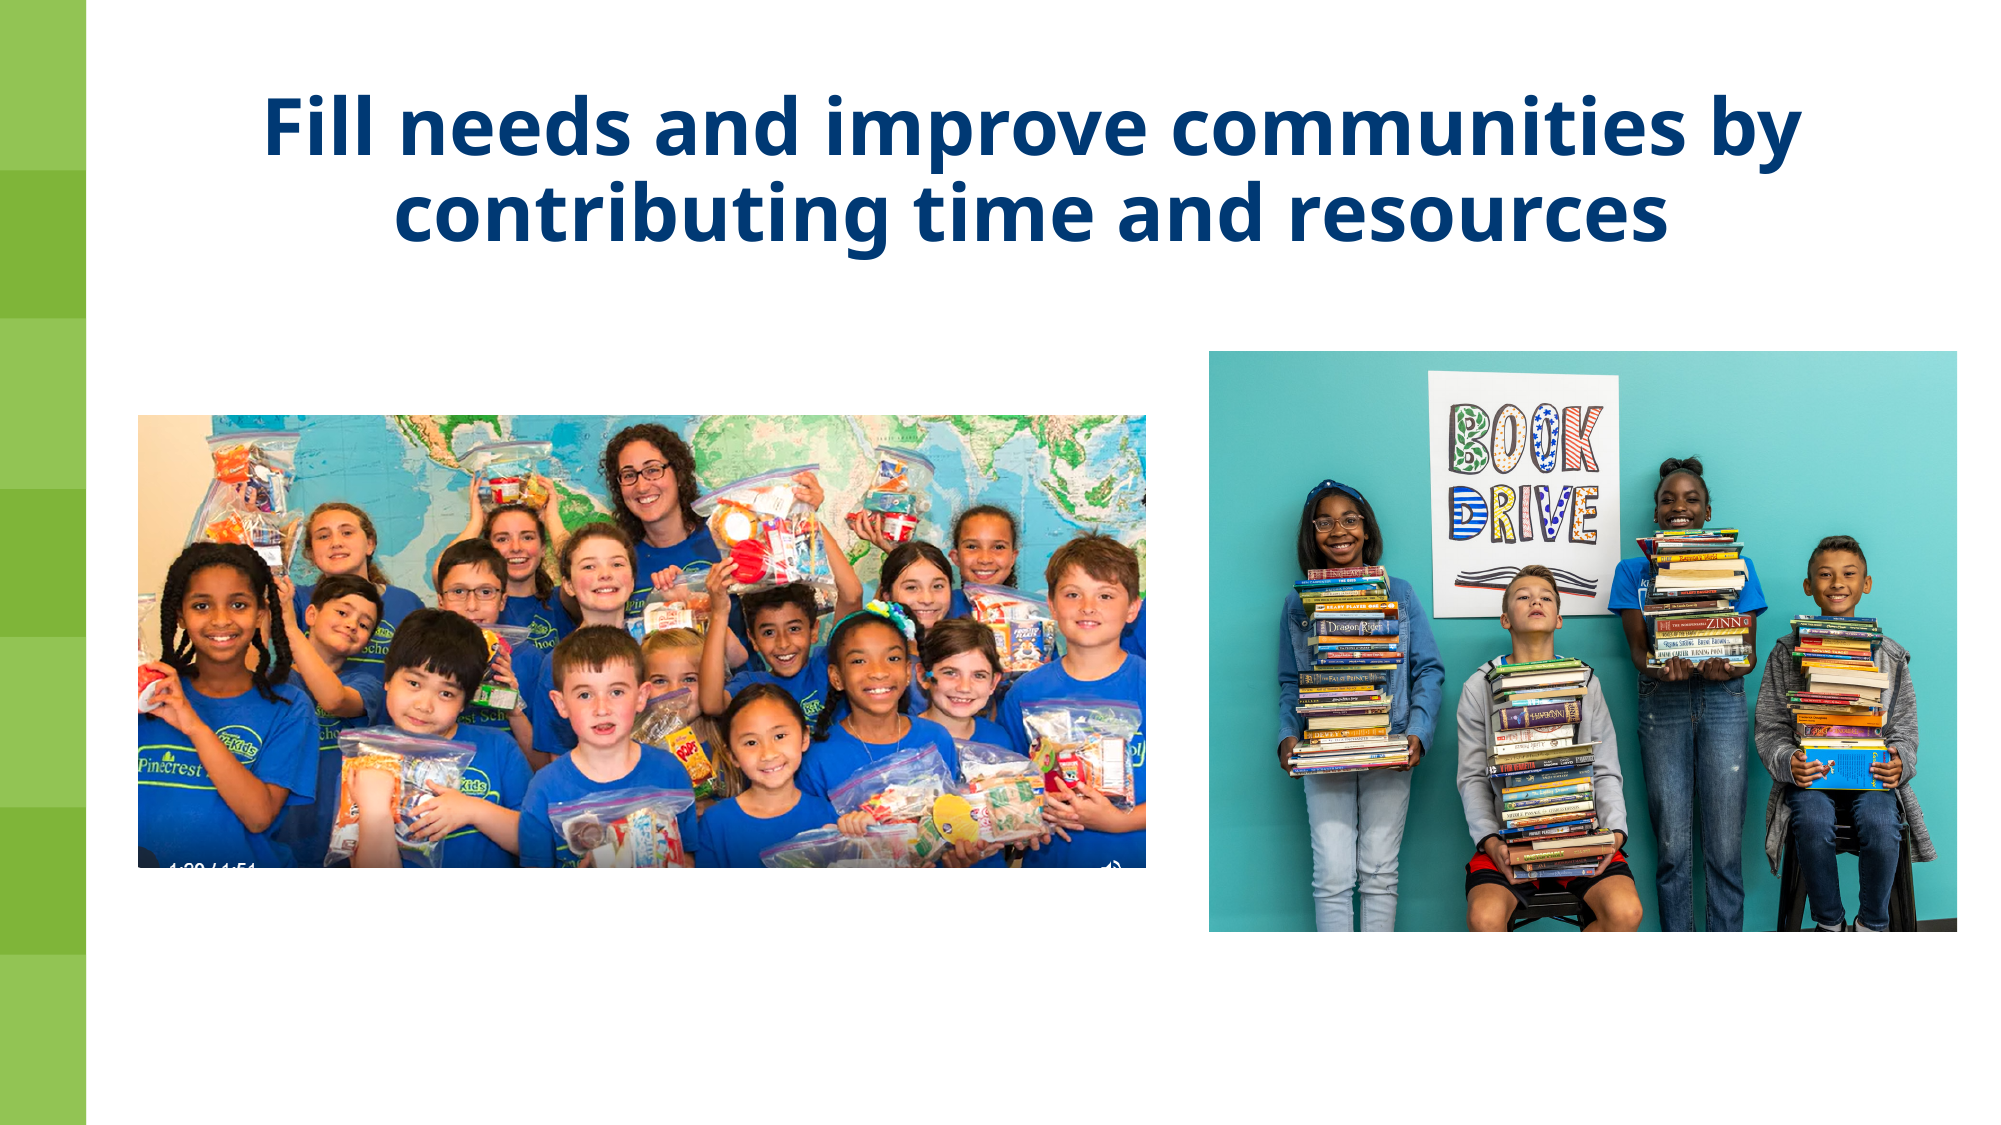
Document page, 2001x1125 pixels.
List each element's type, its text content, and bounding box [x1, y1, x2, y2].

text_box Fill needs and improve communities by contributing time and resources [166, 80, 1898, 336]
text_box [138, 415, 1146, 868]
picture [1209, 351, 1958, 932]
